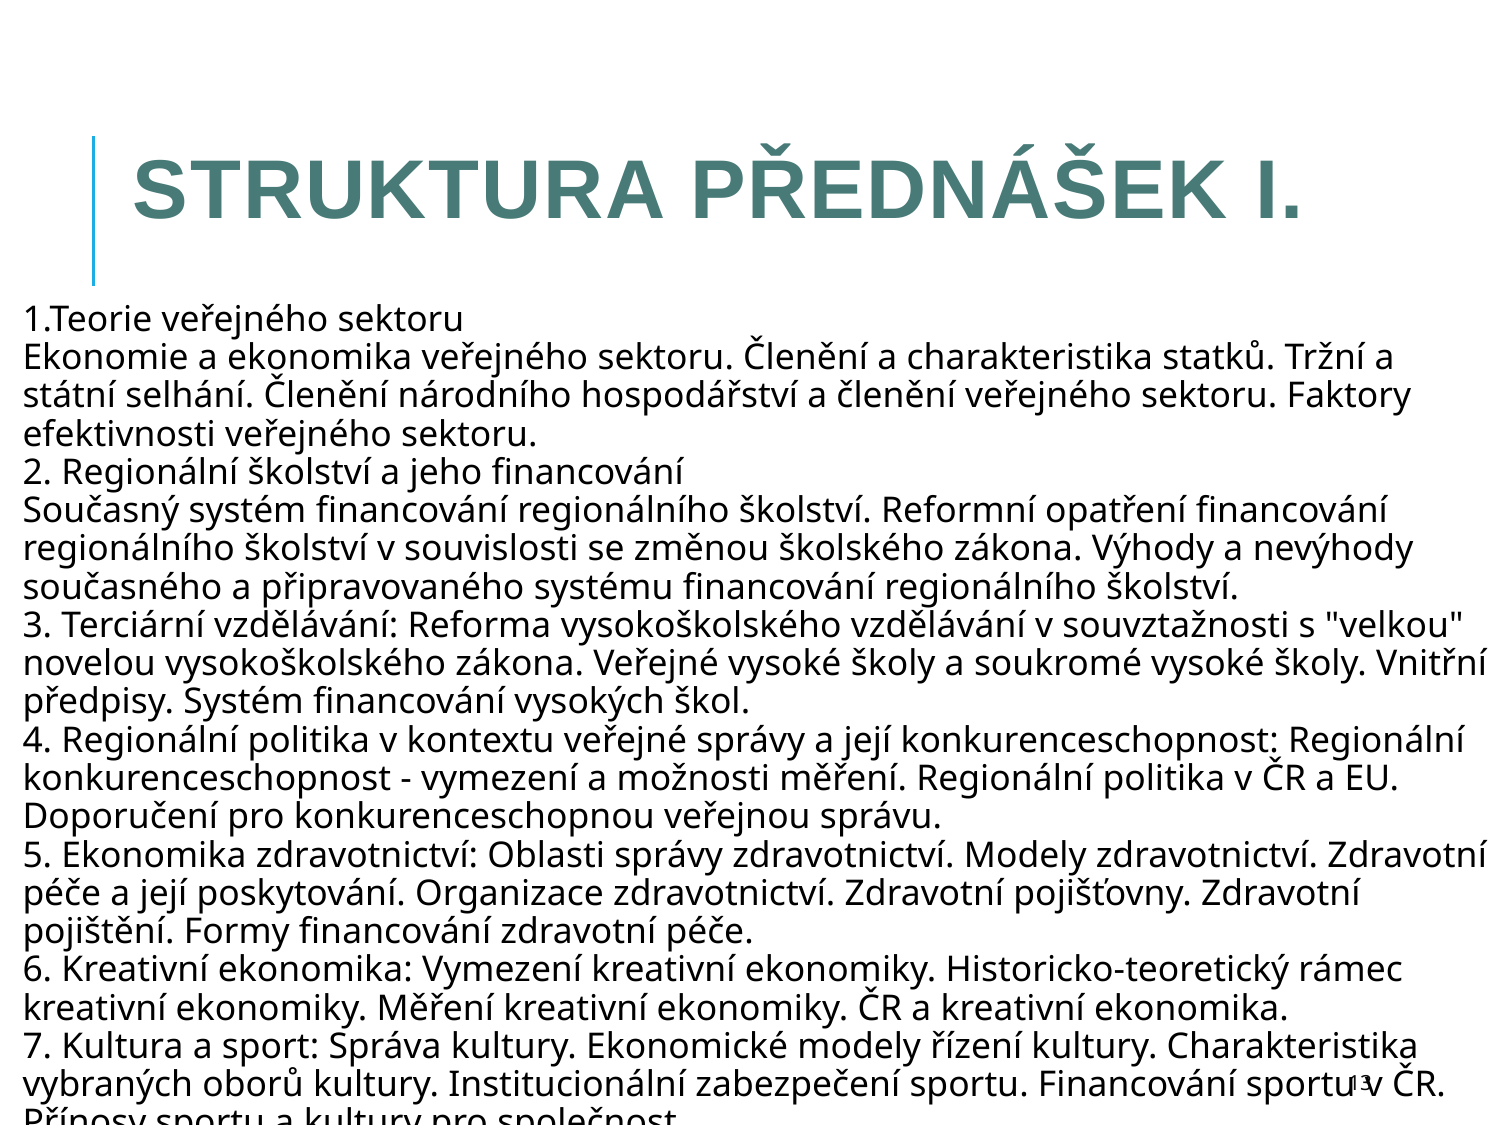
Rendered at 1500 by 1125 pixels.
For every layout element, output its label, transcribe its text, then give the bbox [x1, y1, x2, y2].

slide_number 13 [1333, 1061, 1454, 1107]
list 1.Teorie veřejného sektoru Ekonomie a ekonomika veřejného sektoru. Členění a charakteristika statků. Tržní a státní selhání. Členění národního hospodářství a členění veřejného sektoru. Faktory efektivnosti veřejného sektoru. 2. Regionální školství a jeho financování Současný systém financování regionálního školství. Reformní opatření financování regionálního školství v souvislosti se změnou školského zákona. Výhody a nevýhody současného a připravovaného systému financování regionálního školství. 3. Terciární vzdělávání: Reforma vysokoškolského vzdělávání v souvztažnosti s "velkou" novelou vysokoškolského zákona. Veřejné vysoké školy a soukromé vysoké školy. Vnitřní předpisy. Systém financování vysokých škol. 4. Regionální politika v kontextu veřejné správy a její konkurenceschopnost: Regionální konkurenceschopnost - vymezení a možnosti měření. Regionální politika v ČR a EU. Doporučení pro konkurenceschopnou veřejnou správu. 5. Ekonomika zdravotnictví: Oblasti správy zdravotnictví. Modely zdravotnictví. Zdravotní péče a její poskytování. Organizace zdravotnictví. Zdravotní pojišťovny. Zdravotní pojištění. Formy financování zdravotní péče. 6. Kreativní ekonomika: Vymezení kreativní ekonomiky. Historicko-teoretický rámec kreativní ekonomiky. Měření kreativní ekonomiky. ČR a kreativní ekonomika. 7. Kultura a sport: Správa kultury. Ekonomické modely řízení kultury. Charakteristika vybraných oborů kultury. Institucionální zabezpečení sportu. Financování sportu v ČR. Přínosy sportu a kultury pro společnost. [0, 293, 1500, 1107]
title Struktura přednášek I. [117, 96, 1437, 293]
